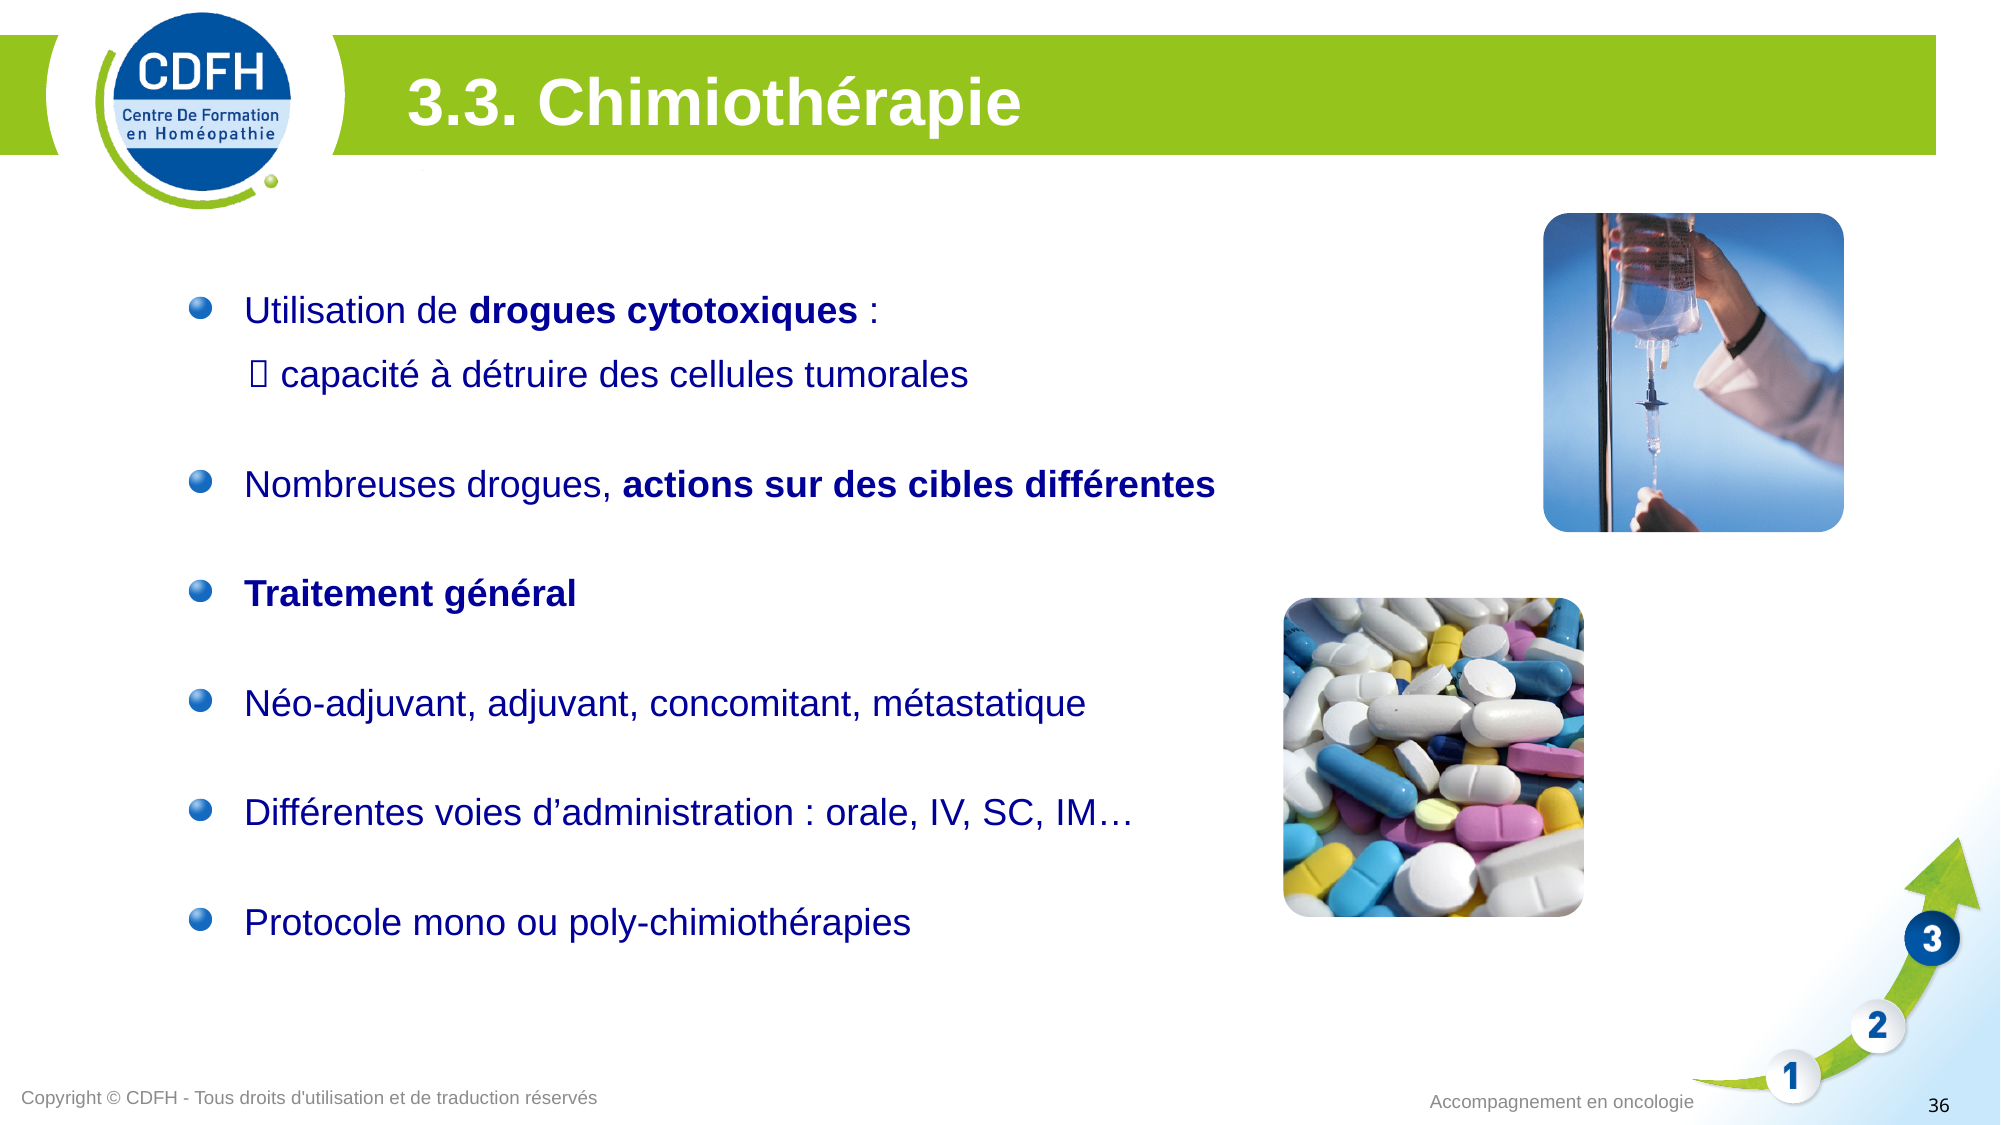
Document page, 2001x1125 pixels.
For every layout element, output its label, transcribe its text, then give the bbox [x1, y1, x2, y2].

picture [4, 0, 2001, 1125]
text_box Utilisation de drogues cytotoxiques :  capacité à détruire des cellules tumorales Nombreuses drogues, actions sur des cibles différentes Traitement général Néo-adjuvant, adjuvant, concomitant, métastatique Différentes voies d’administration : orale, IV, SC, IM… Protocole mono ou poly-chimiothérapies [173, 278, 1331, 1047]
text_box 3.3. Chimiothérapie [393, 51, 1508, 147]
